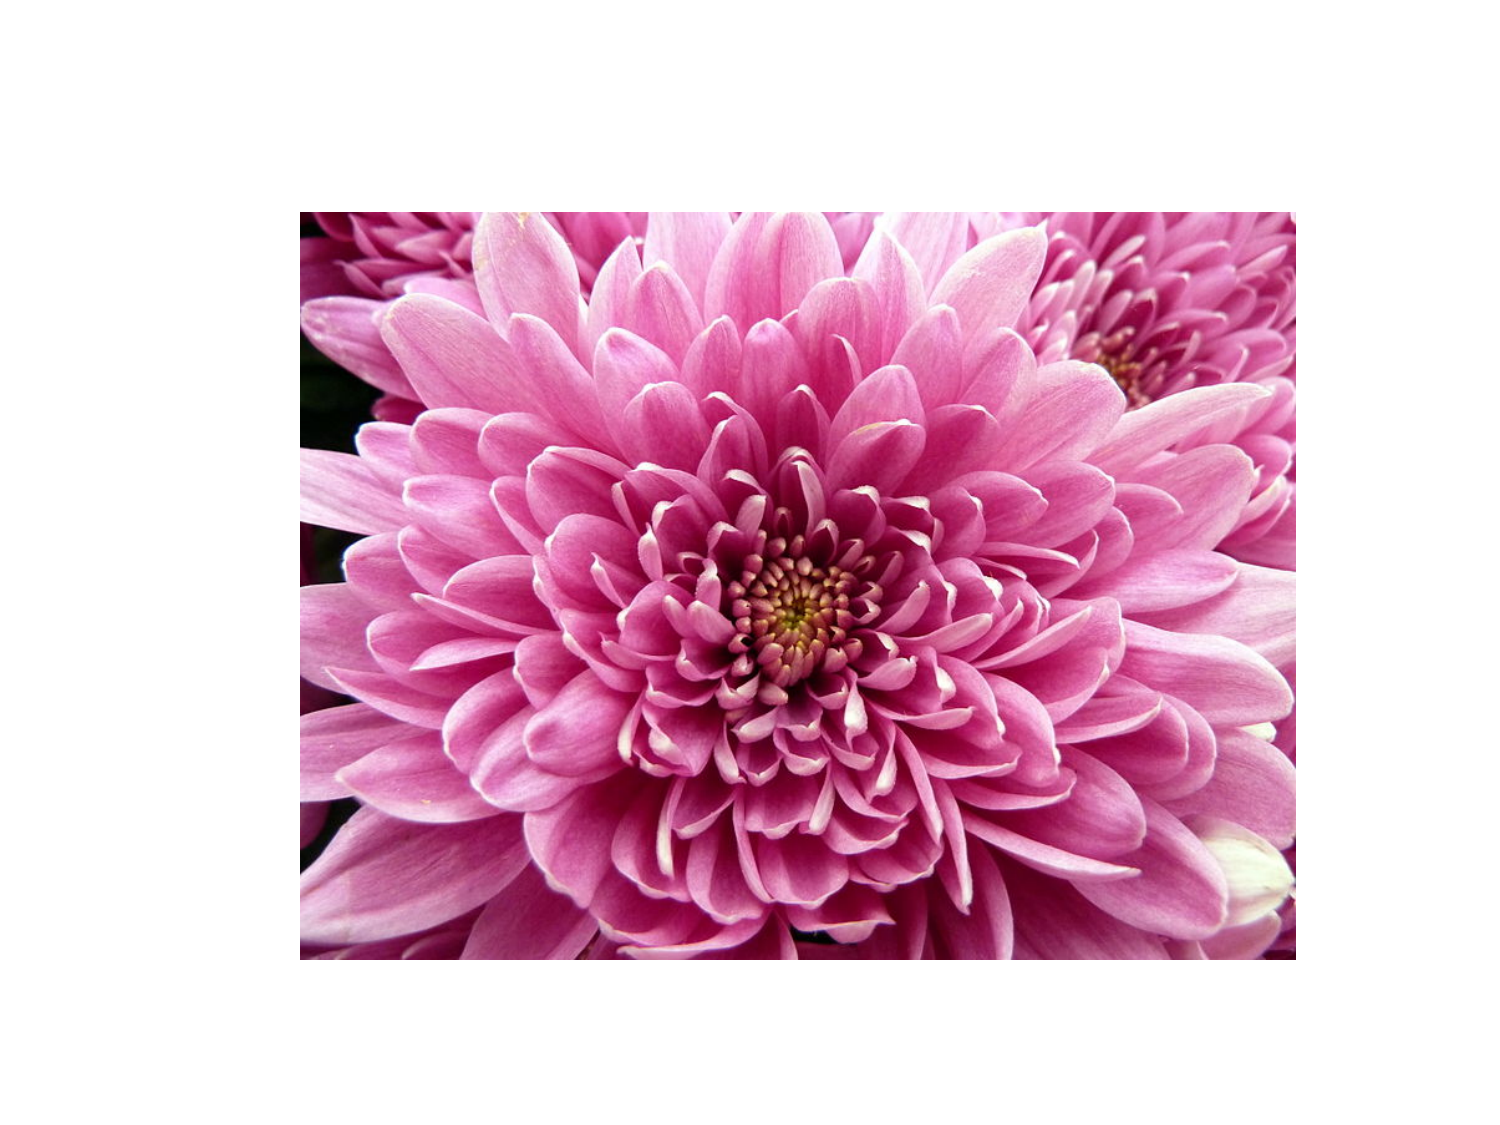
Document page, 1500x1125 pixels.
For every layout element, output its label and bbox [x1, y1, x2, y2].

picture [299, 212, 1297, 960]
